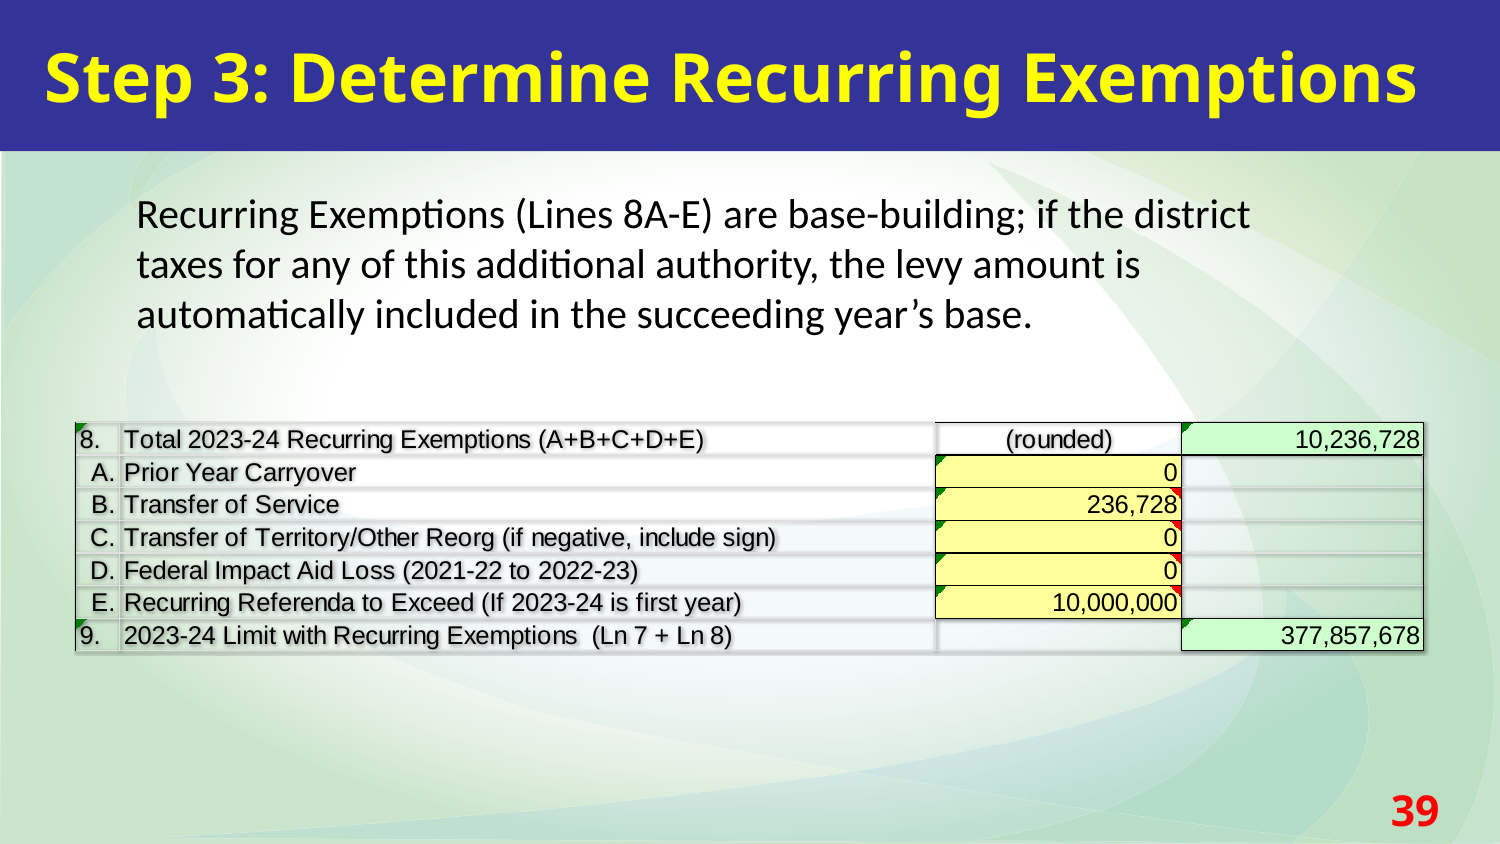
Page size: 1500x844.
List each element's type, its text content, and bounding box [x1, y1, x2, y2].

picture [74, 421, 1425, 652]
text_box Recurring Exemptions (Lines 8A-E) are base-building; if the district taxes for any of this additional authority, the levy amount is automatically included in the succeeding year’s base. [71, 179, 1288, 345]
text_box Step 3: Determine Recurring Exemptions [9, 0, 1491, 152]
